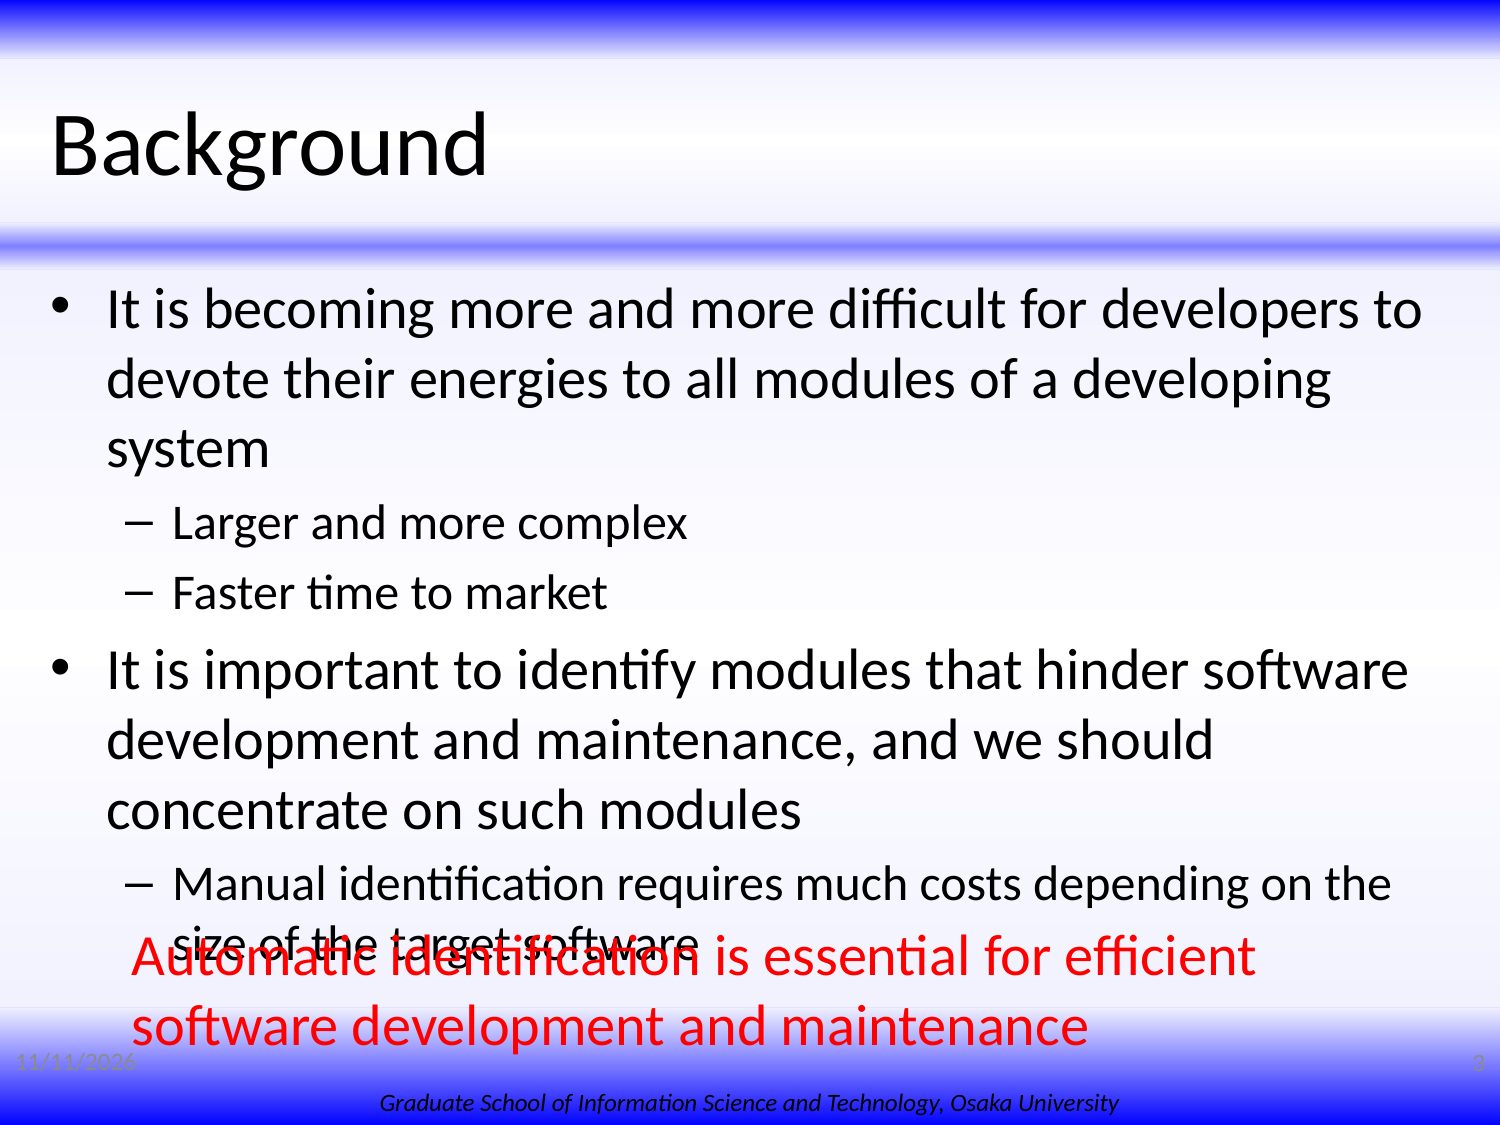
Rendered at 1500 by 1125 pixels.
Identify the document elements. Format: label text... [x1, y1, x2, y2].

list It is becoming more and more difficult for developers to devote their energies to all modules of a developing system Larger and more complex Faster time to market It is important to identify modules that hinder software development and maintenance, and we should concentrate on such modules Manual identification requires much costs depending on the size of the target software [35, 262, 1465, 985]
title Background [35, 45, 1465, 233]
footer Graduate School of Information Science and Technology, Osaka University [0, 1078, 1500, 1125]
text_box Automatic identification is essential for efficient software development and maintenance [117, 909, 1360, 1065]
slide_number 3 [1364, 1031, 1500, 1092]
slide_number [0, 1029, 172, 1078]
